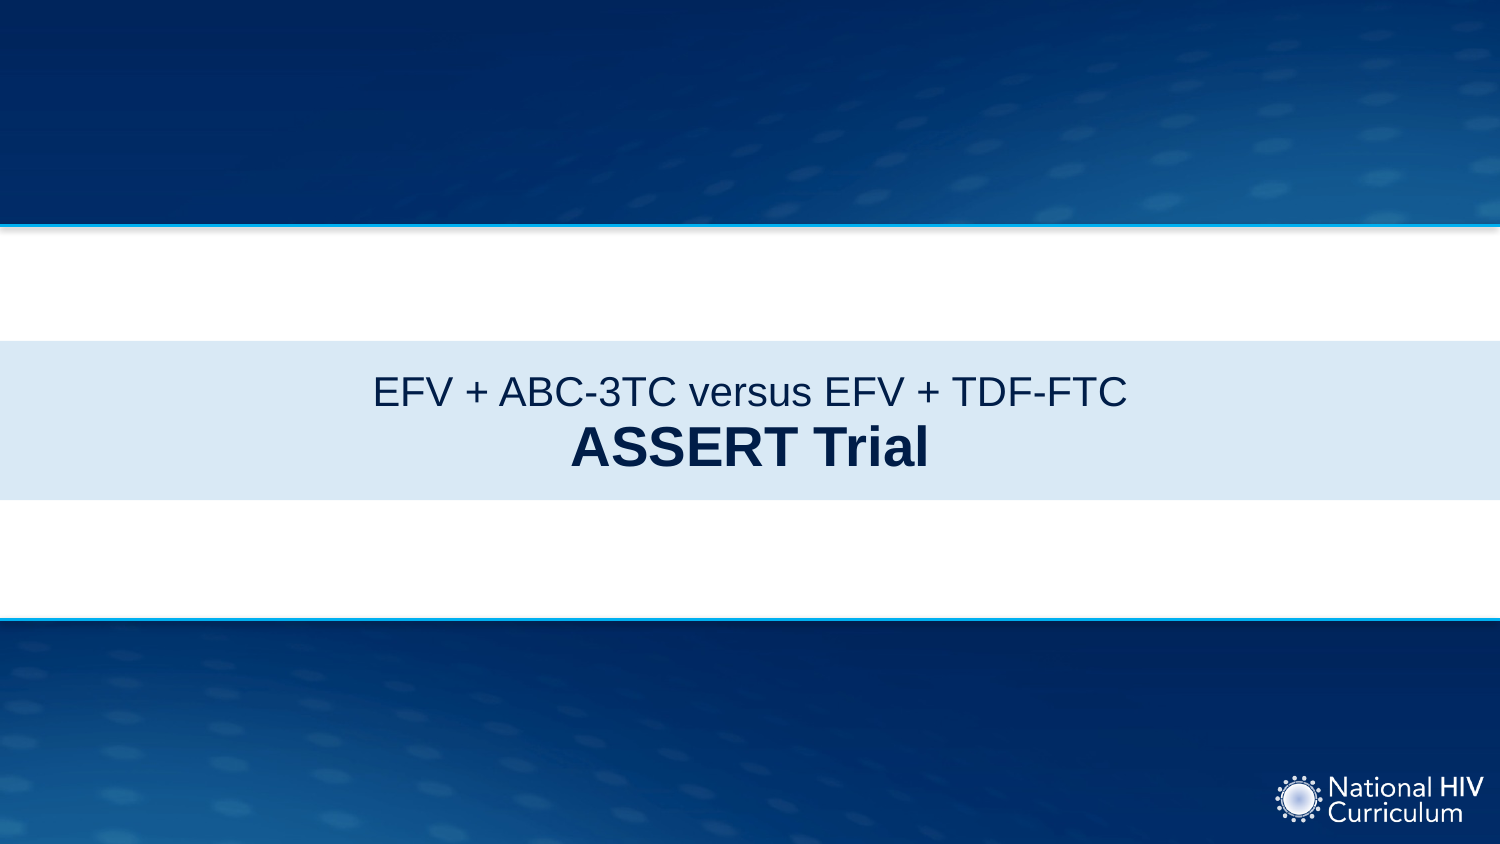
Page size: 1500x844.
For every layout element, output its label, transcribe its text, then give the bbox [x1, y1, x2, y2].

title EFV + ABC-3TC versus EFV + TDF-FTC ASSERT Trial [75, 340, 1426, 498]
picture [0, 622, 1500, 844]
picture [0, 0, 1500, 223]
